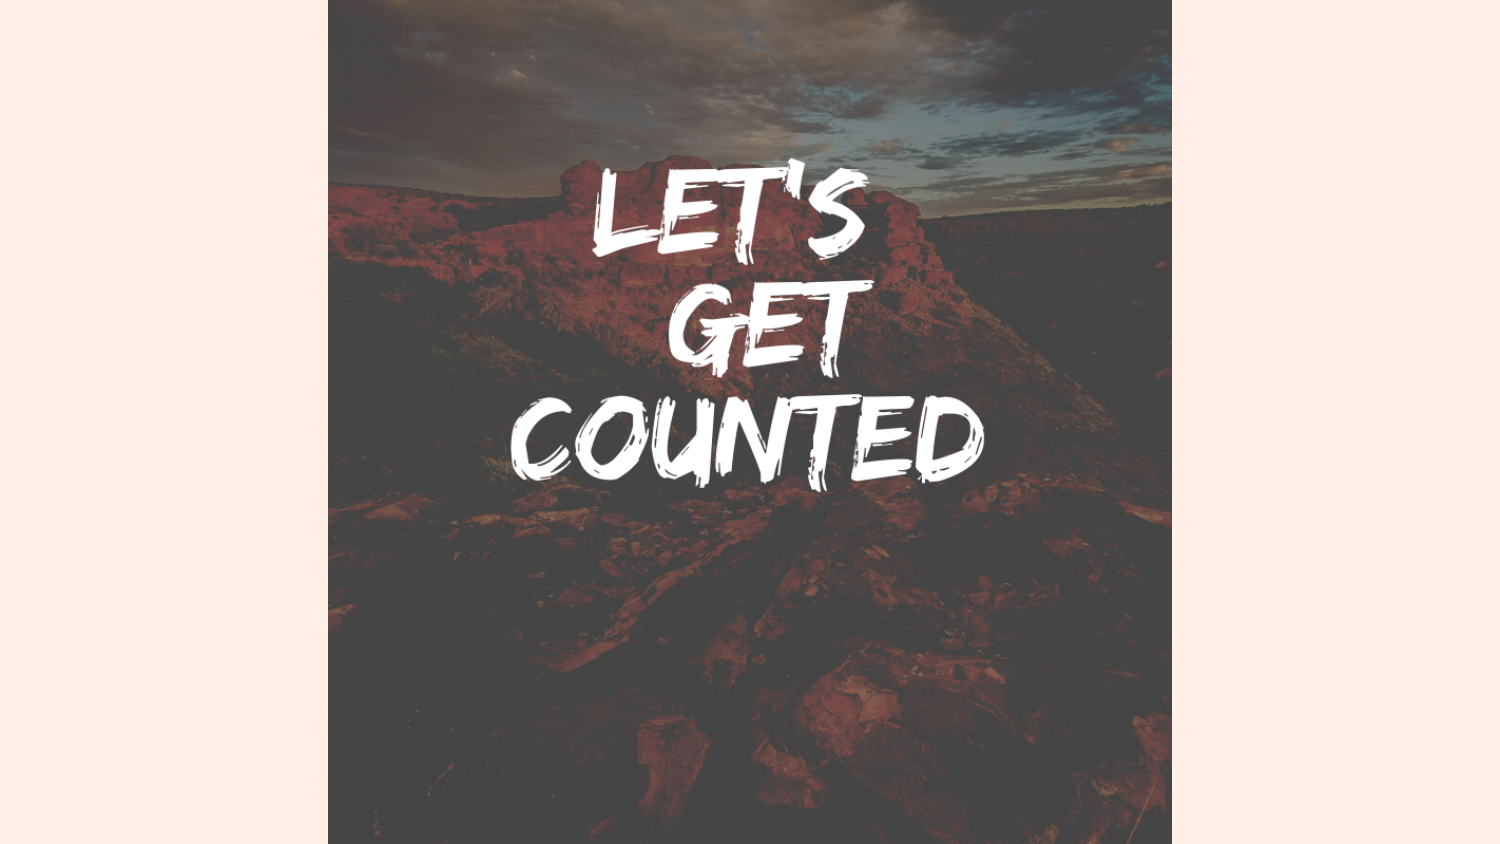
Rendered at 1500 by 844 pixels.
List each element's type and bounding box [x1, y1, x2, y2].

picture [327, 0, 1173, 844]
